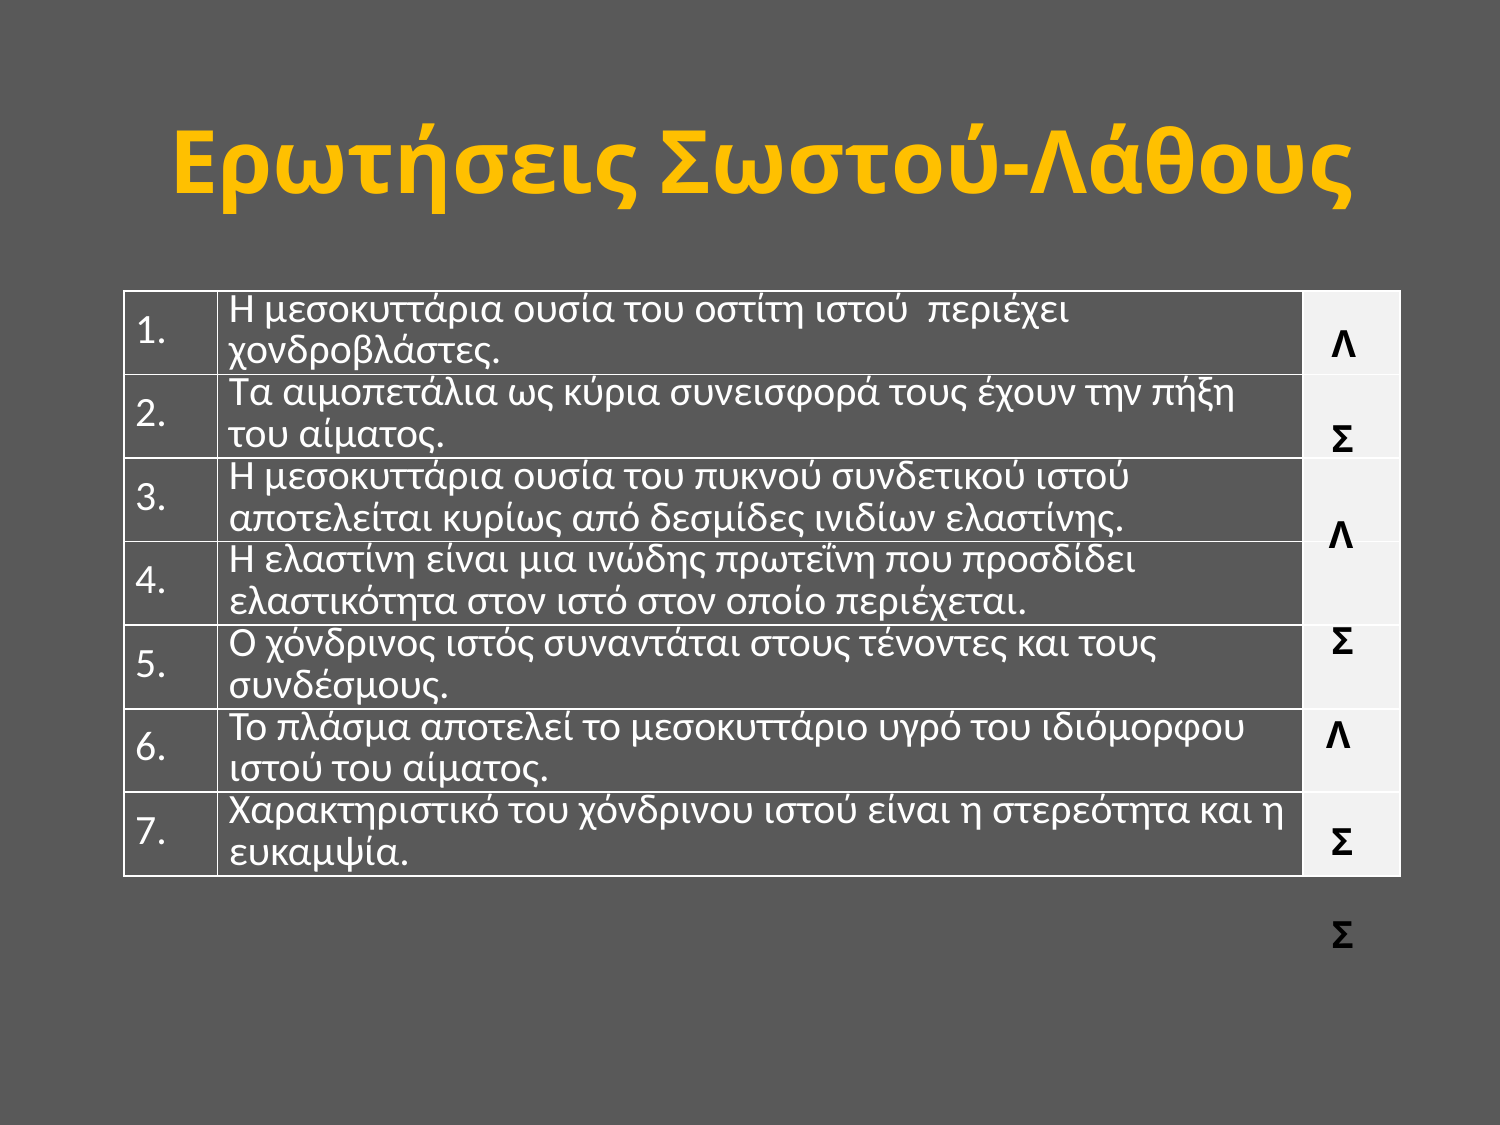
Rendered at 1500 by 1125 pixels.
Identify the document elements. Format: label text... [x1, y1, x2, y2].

text_box Σ [1316, 609, 1400, 670]
text_box Λ [1311, 704, 1395, 764]
table_cell Τα αιμοπετάλια ως κύρια συνεισφορά τους έχουν την πήξη του αίματος. [218, 375, 1302, 457]
text_box Σ [1316, 810, 1399, 871]
table_cell Ο χόνδρινος ιστός συναντάται στους τένοντες και τους συνδέσμους. [218, 626, 1302, 708]
text_box Λ [1314, 503, 1397, 564]
table_cell 3. [125, 459, 217, 541]
text_box Σ [1316, 407, 1400, 467]
table_cell Η ελαστίνη είναι μια ινώδης πρωτεΐνη που προσδίδει ελαστικότητα στον ιστό στον οποίο περιέχεται. [218, 542, 1302, 624]
table_cell 6. [125, 710, 217, 791]
table_cell Η μεσοκυττάρια ουσία του πυκνού συνδετικού ιστού αποτελείται κυρίως από δεσμίδες ινιδίων ελαστίνης. [218, 459, 1302, 541]
table_cell 2. [125, 375, 217, 457]
table_cell [1304, 542, 1399, 624]
table_cell Το πλάσμα αποτελεί το μεσοκυττάριο υγρό του ιδιόμορφου ιστού του αίματος. [218, 710, 1302, 791]
text_box Λ [1316, 312, 1400, 373]
text_box Σ [1316, 903, 1400, 964]
table_cell 5. [125, 626, 217, 708]
table_cell Χαρακτηριστικό του χόνδρινου ιστού είναι η στερεότητα και η ευκαμψία. [218, 793, 1302, 875]
table_cell [1304, 793, 1399, 875]
table_cell [1304, 459, 1399, 541]
table_header 1. [125, 292, 217, 374]
title Ερωτήσεις Σωστού-Λάθους [75, 43, 1425, 274]
table_cell 7. [125, 793, 217, 875]
table_cell 4. [125, 542, 217, 624]
table_header Η μεσοκυττάρια ουσία του οστίτη ιστού περιέχει χονδροβλάστες. [218, 292, 1302, 374]
table_header [1304, 292, 1399, 374]
table_cell [1304, 710, 1399, 791]
table_cell [1304, 626, 1399, 708]
table_cell [1304, 375, 1399, 457]
